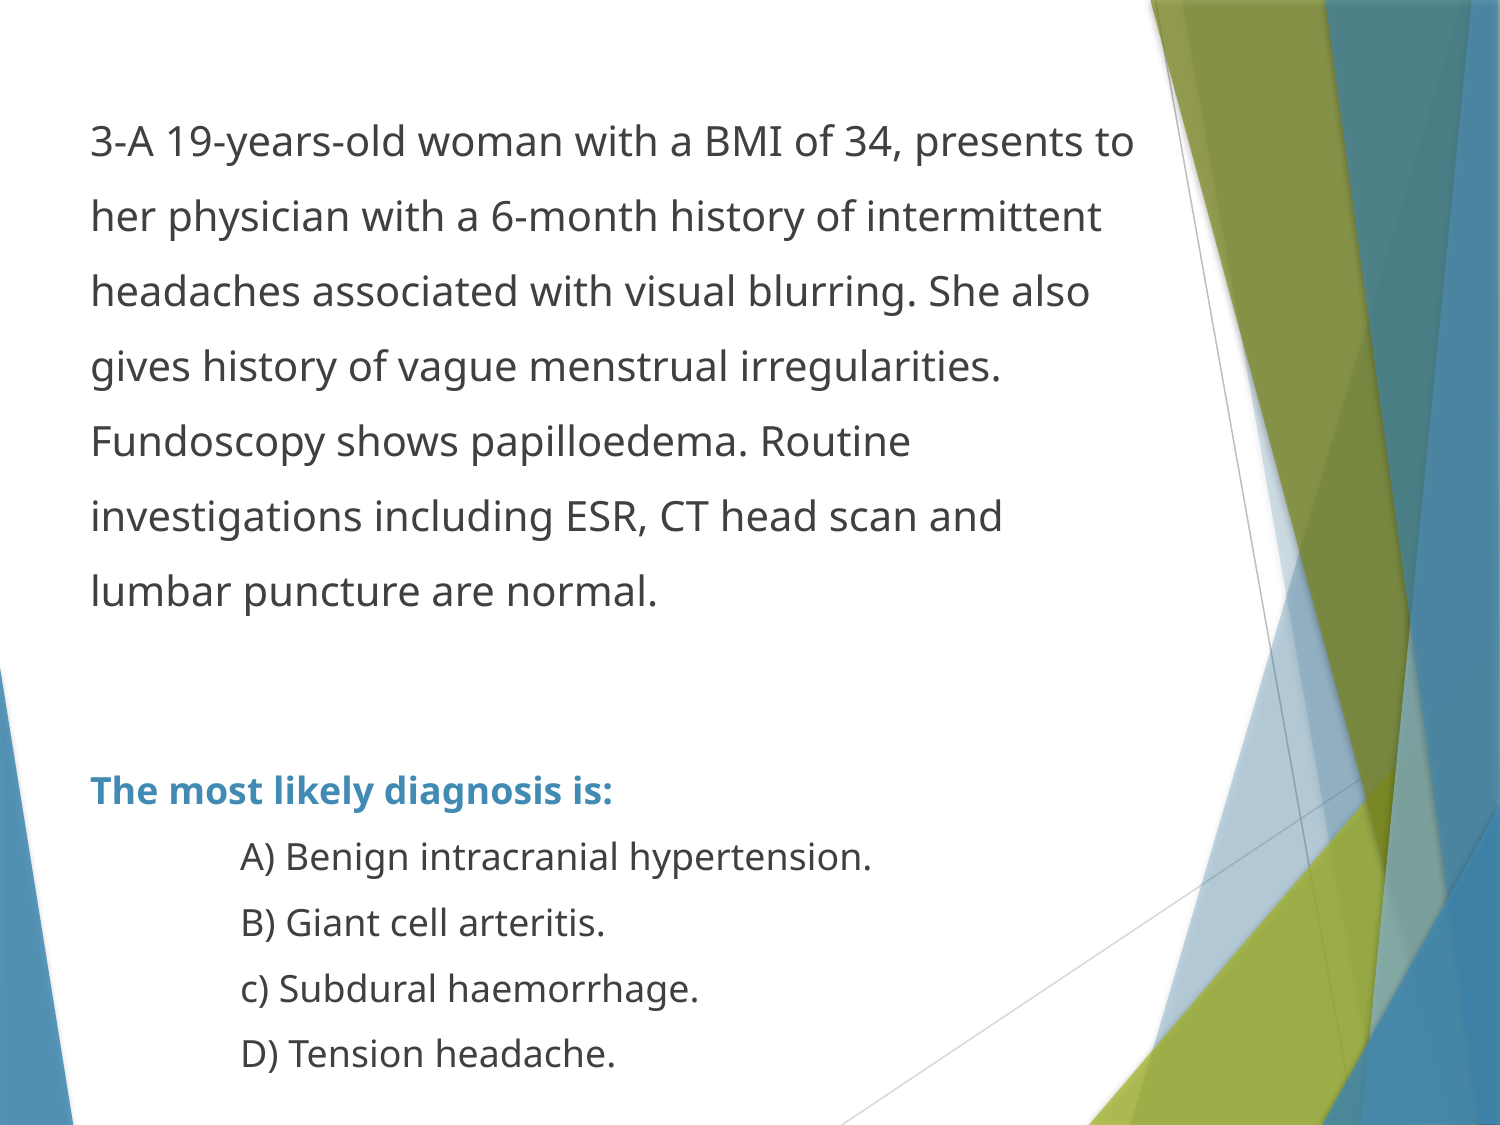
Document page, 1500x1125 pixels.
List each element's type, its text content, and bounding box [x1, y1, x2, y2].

list 3-A 19-years-old woman with a BMI of 34, presents to her physician with a 6-month history of intermittent headaches associated with visual blurring. She also gives history of vague menstrual irregularities. Fundoscopy shows papilloedema. Routine investigations including ESR, CT head scan and lumbar puncture are normal. The most likely diagnosis is: A) Benign intracranial hypertension. B) Giant cell arteritis. c) Subdural haemorrhage. D) Tension headache. [75, 82, 1164, 1106]
